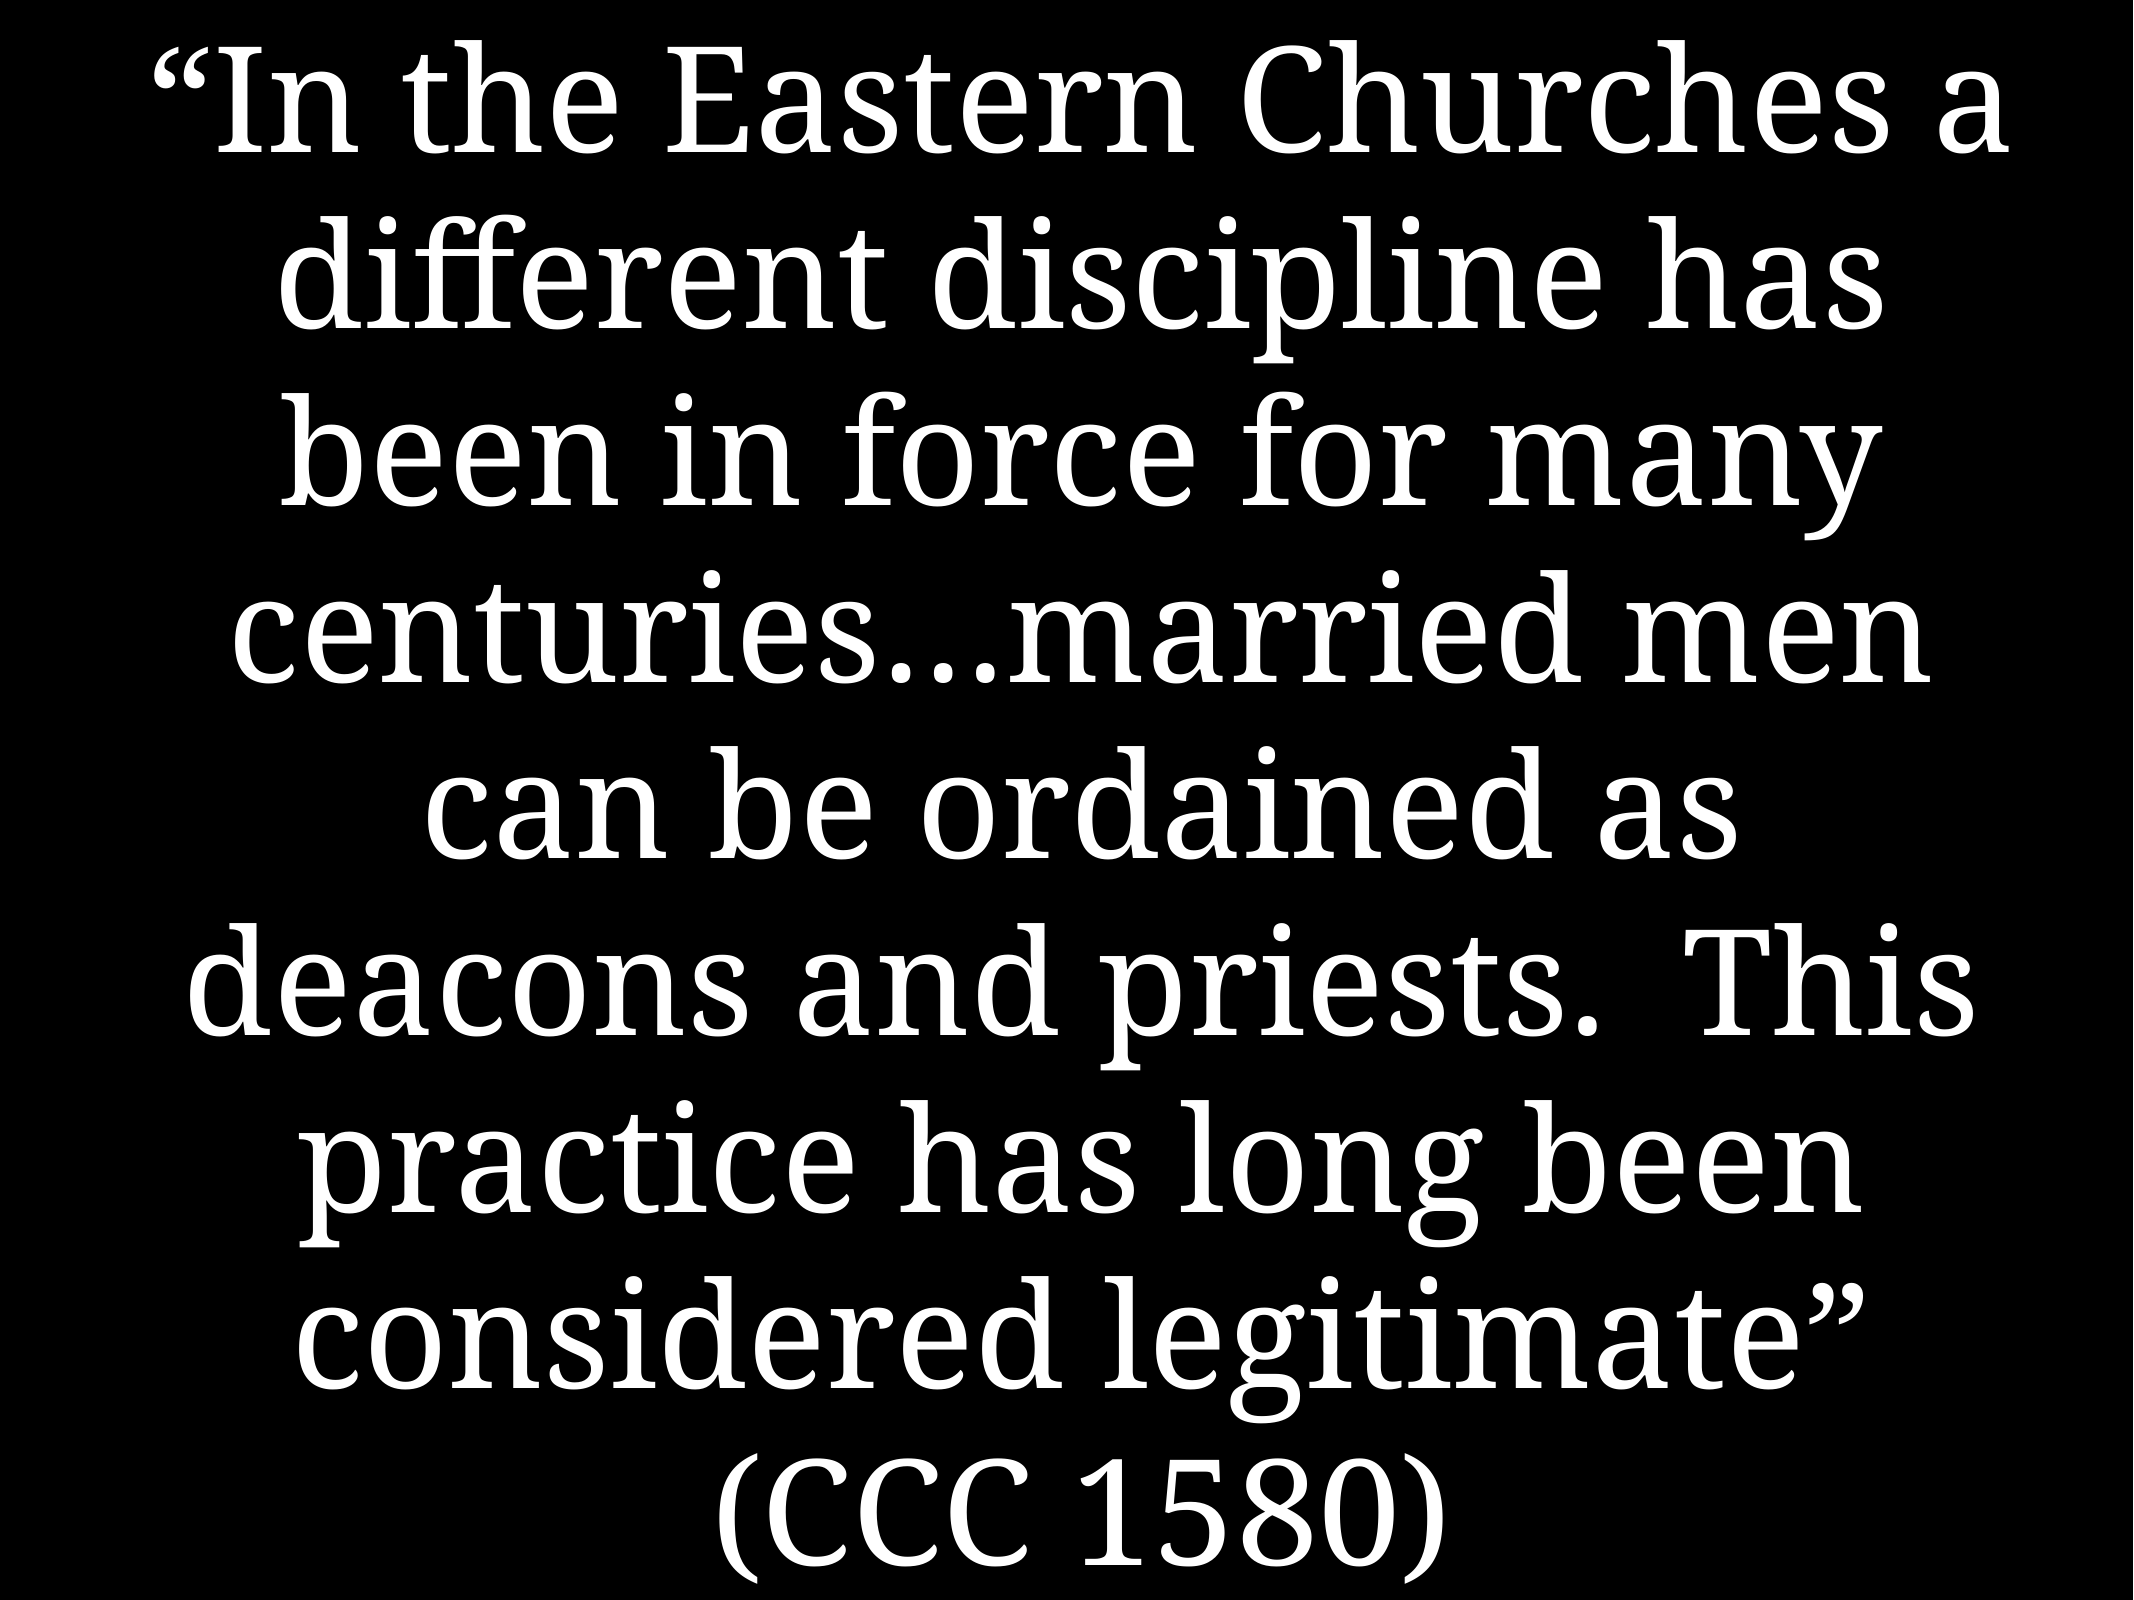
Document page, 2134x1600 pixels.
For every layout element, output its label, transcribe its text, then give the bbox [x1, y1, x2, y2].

title “In the Eastern Churches a different discipline has been in force for many centuries…married men can be ordained as deacons and priests. This practice has long been considered legitimate” (CCC 1580) [109, 110, 2054, 1490]
